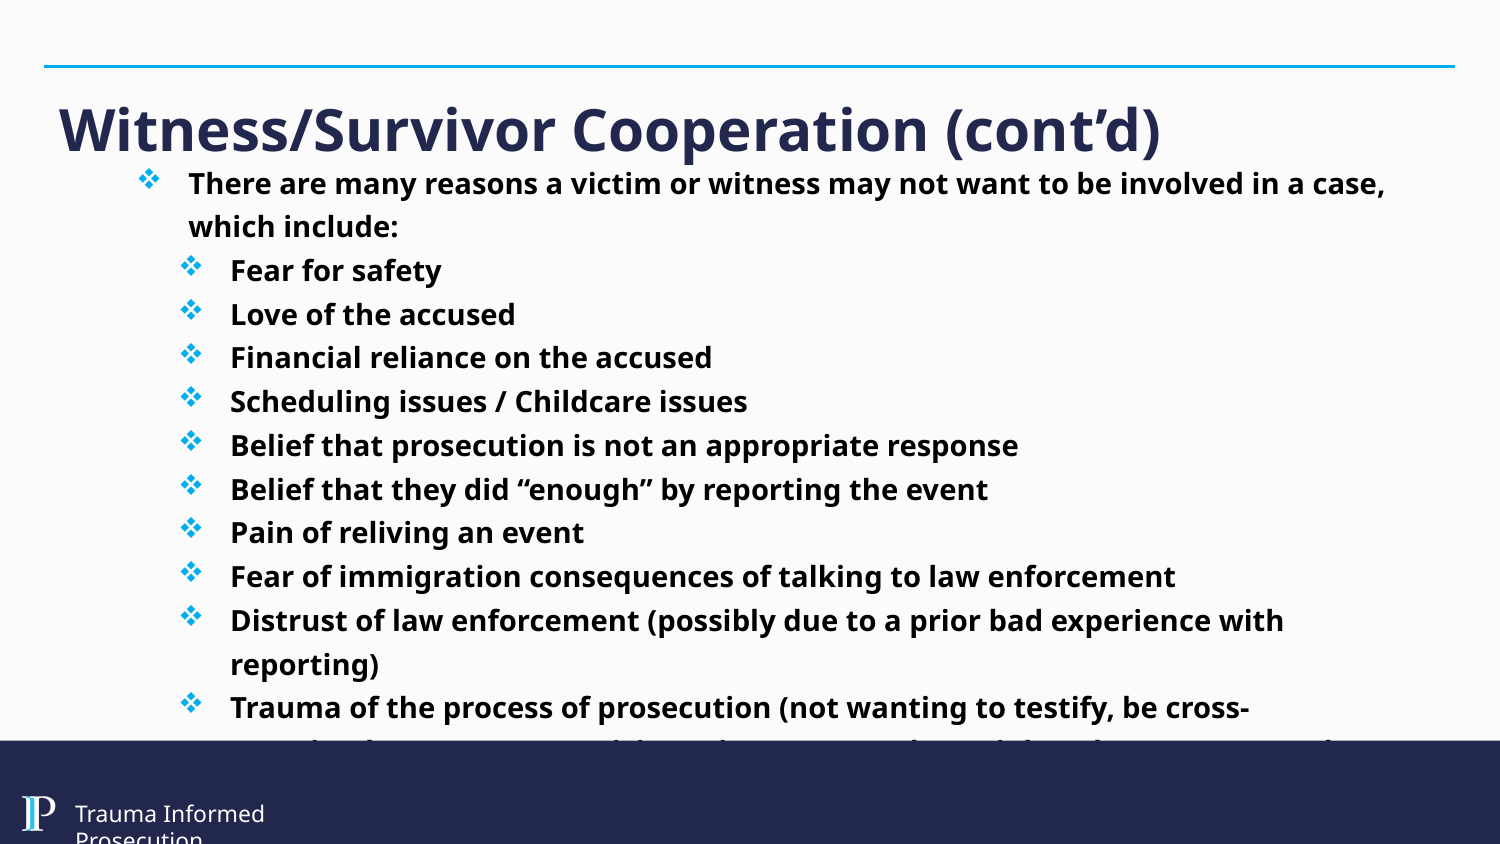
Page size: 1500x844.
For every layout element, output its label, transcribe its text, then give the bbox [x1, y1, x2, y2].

text_box Witness/Survivor Cooperation (cont’d) [44, 77, 1230, 178]
text_box [0, 738, 1500, 844]
text_box [0, 0, 1500, 738]
list There are many reasons a victim or witness may not want to be involved in a case, which include: Fear for safety Love of the accused Financial reliance on the accused Scheduling issues / Childcare issues Belief that prosecution is not an appropriate response Belief that they did “enough” by reporting the event Pain of reliving an event Fear of immigration consequences of talking to law enforcement Distrust of law enforcement (possibly due to a prior bad experience with reporting) Trauma of the process of prosecution (not wanting to testify, be cross-examined or agree to participate in a process that might take years to resolve) [98, 141, 1402, 702]
text_box Trauma Informed Prosecution [60, 791, 375, 844]
picture [18, 793, 59, 834]
